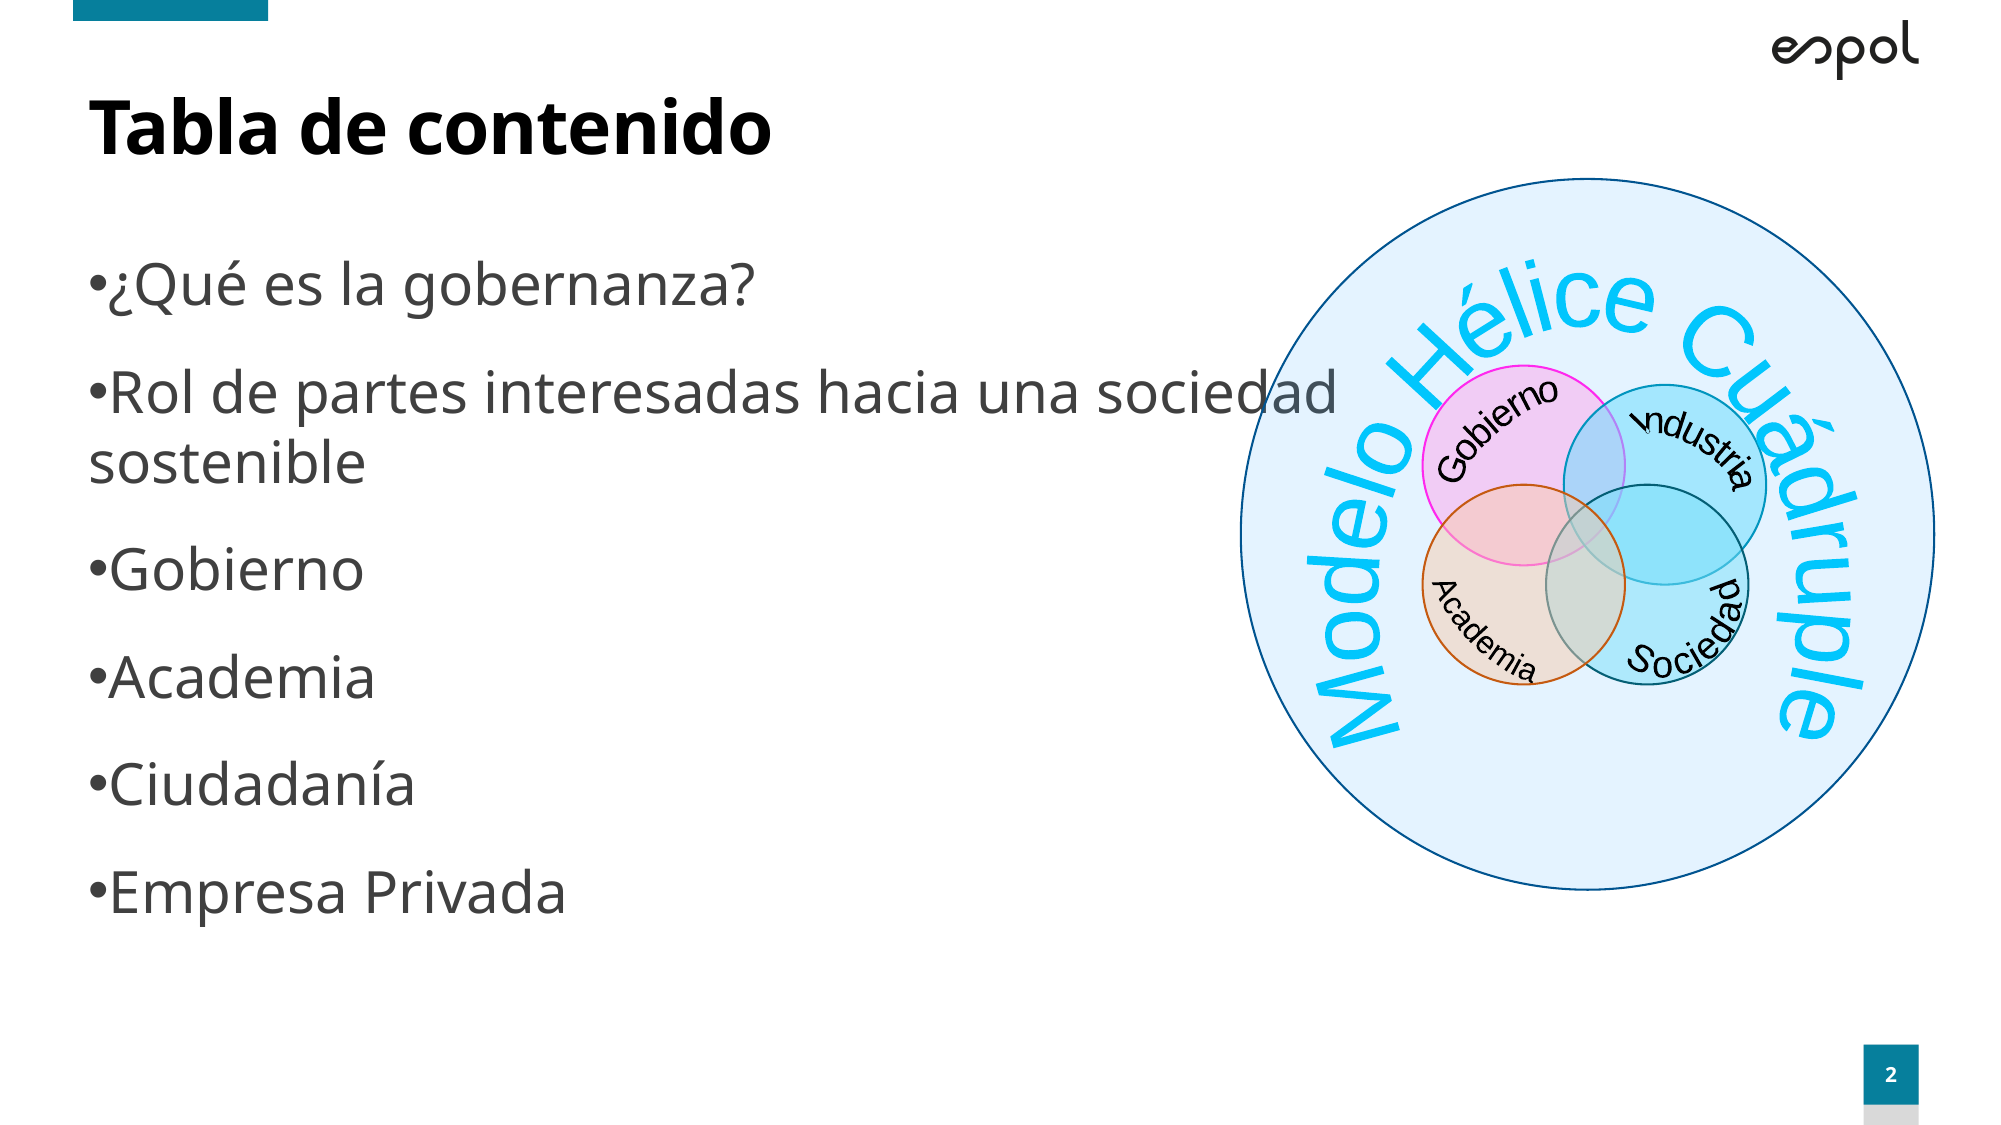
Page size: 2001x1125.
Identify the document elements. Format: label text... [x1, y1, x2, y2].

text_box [1171, 178, 1935, 909]
list ¿Qué es la gobernanza? Rol de partes interesadas hacia una sociedad sostenible Gobierno Academia Ciudadanía Empresa Privada [73, 239, 1391, 1023]
picture [1772, 20, 1919, 80]
title Tabla de contenido [73, 82, 1907, 179]
